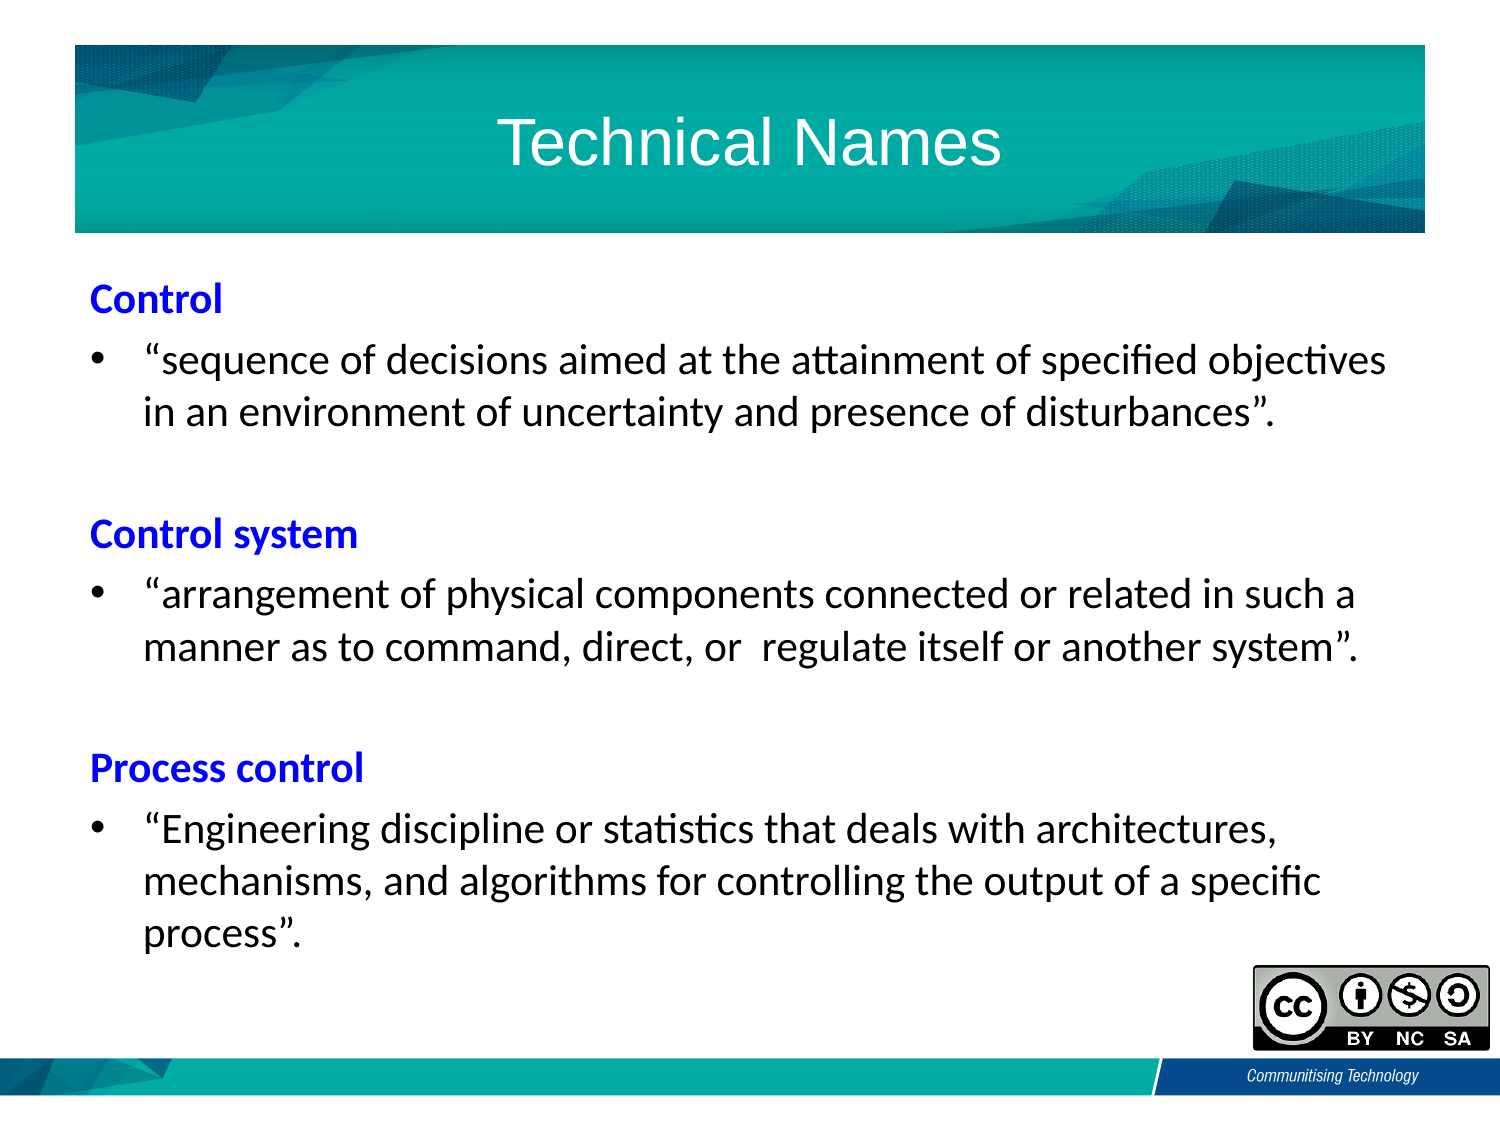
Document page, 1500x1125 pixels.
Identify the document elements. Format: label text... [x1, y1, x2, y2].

picture [0, 0, 1500, 1125]
list Control “sequence of decisions aimed at the attainment of specified objectives in an environment of uncertainty and presence of disturbances”. Control system “arrangement of physical components connected or related in such a manner as to command, direct, or regulate itself or another system”. Process control “Engineering discipline or statistics that deals with architectures, mechanisms, and algorithms for controlling the output of a specific process”. [73, 260, 1427, 1007]
title Technical Names [75, 45, 1425, 233]
